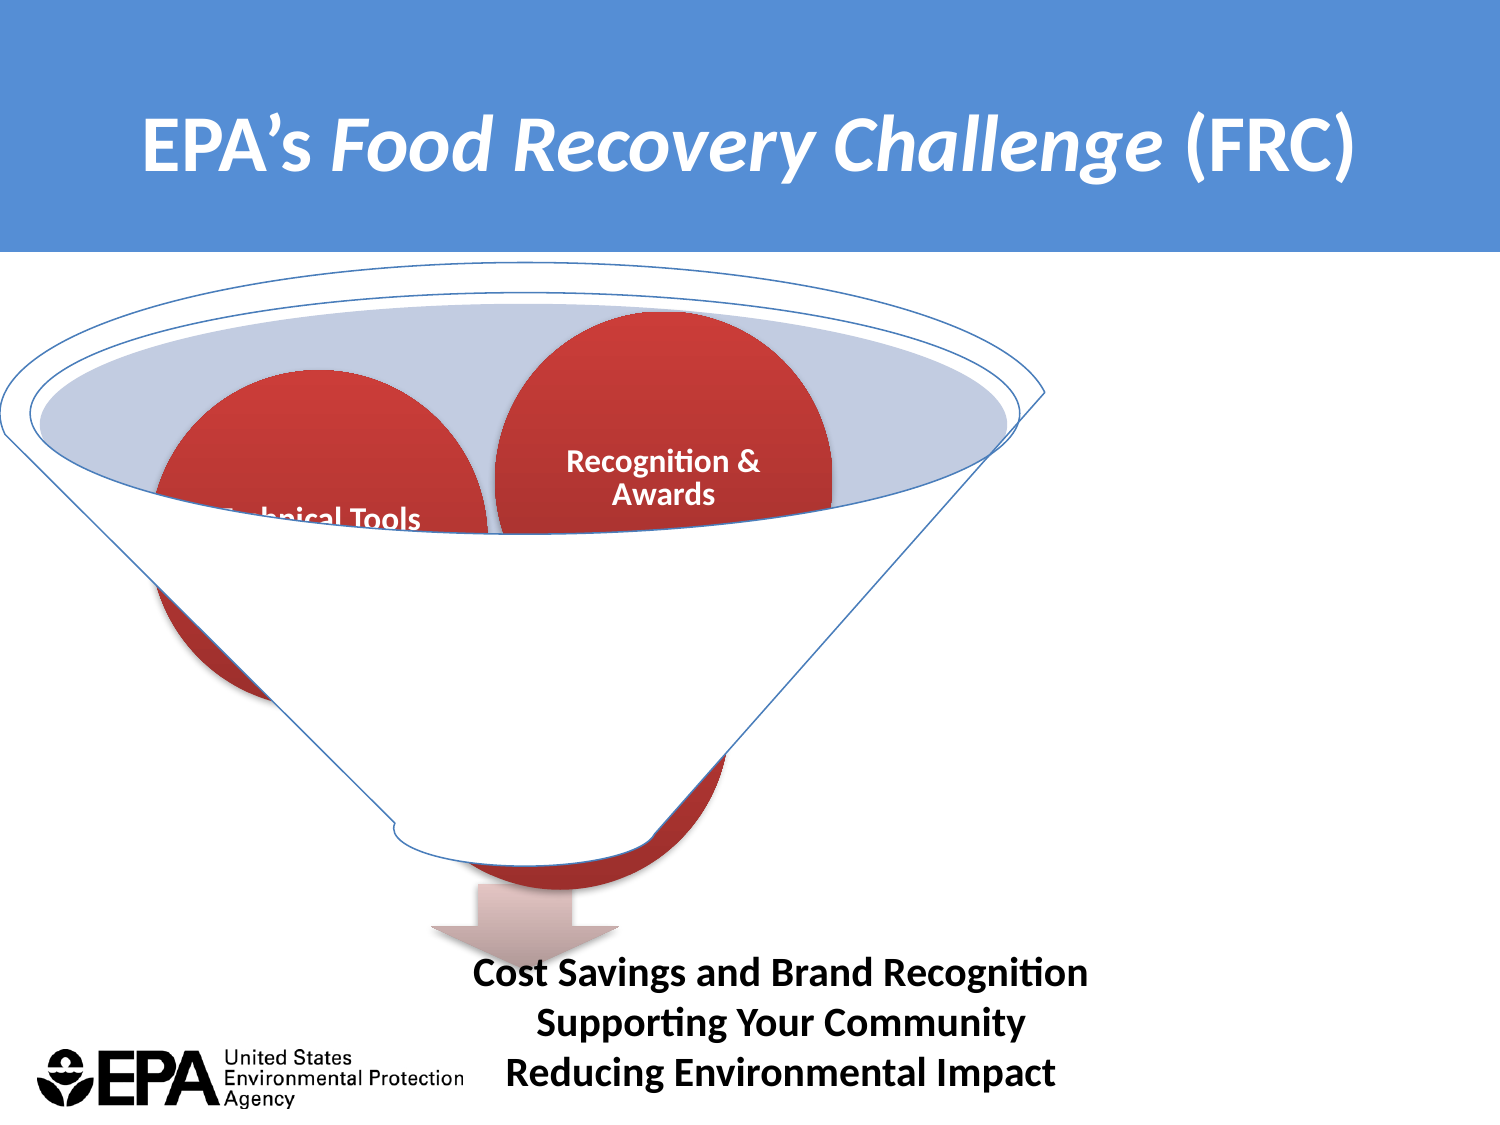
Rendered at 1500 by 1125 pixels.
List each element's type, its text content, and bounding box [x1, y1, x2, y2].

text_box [0, 262, 1500, 1125]
title EPA’s Food Recovery Challenge (FRC) [75, 45, 1425, 233]
